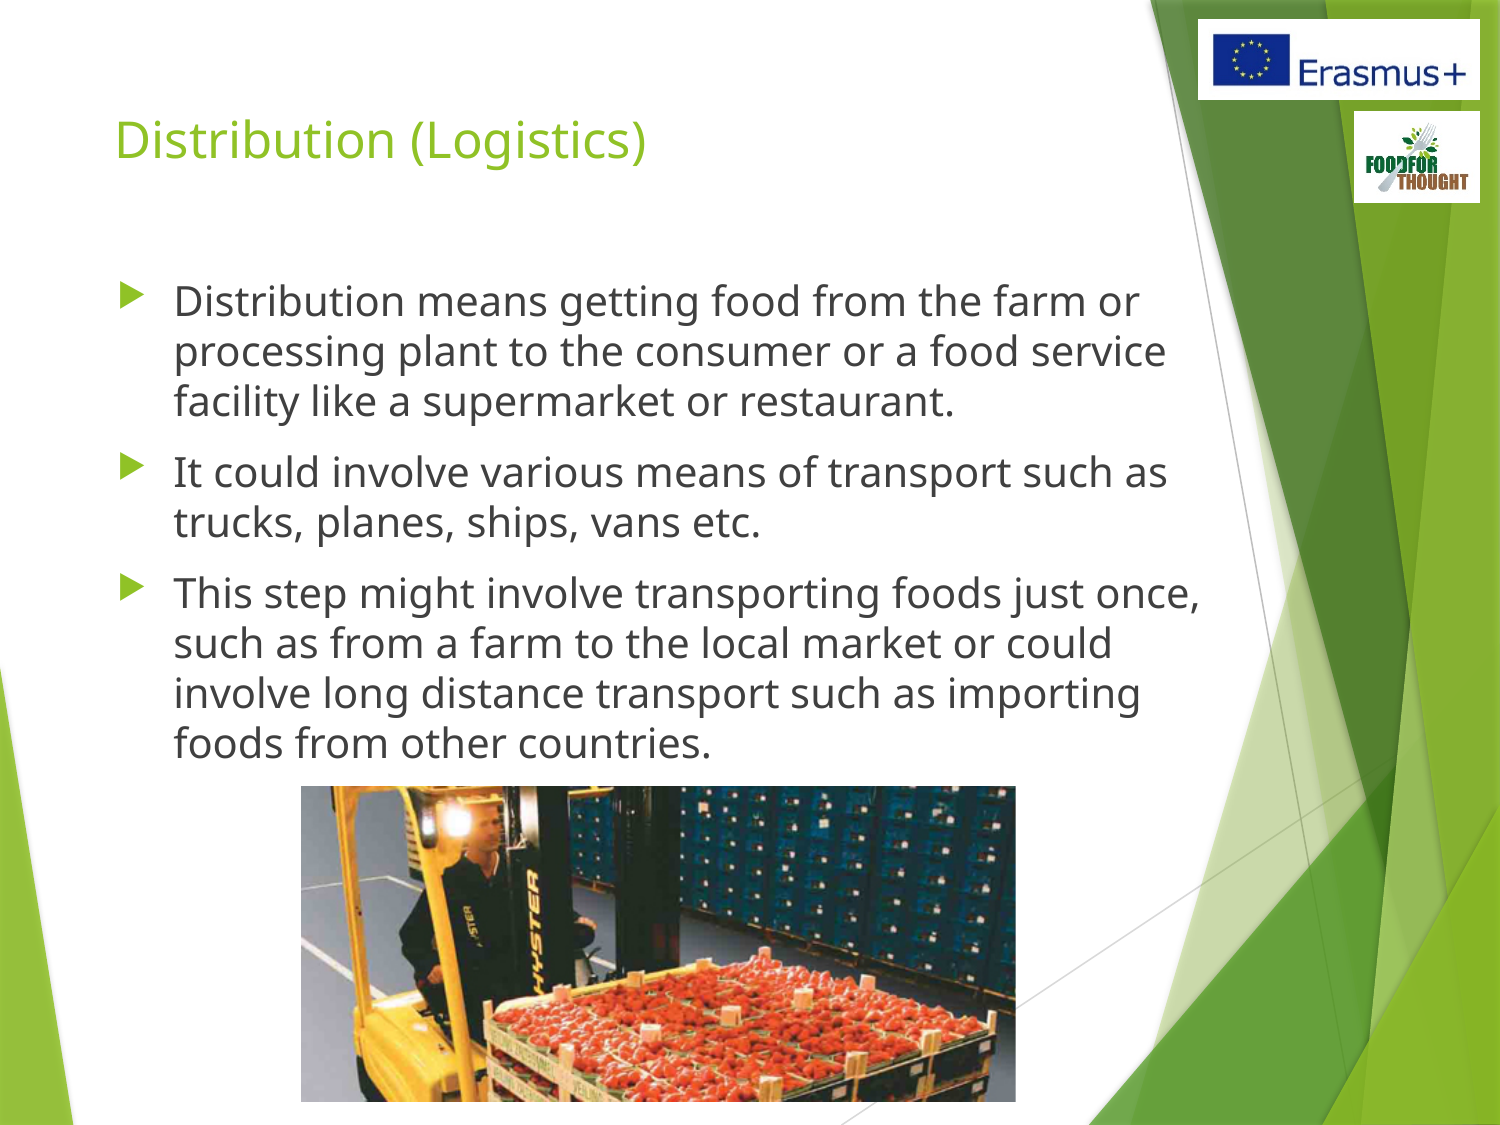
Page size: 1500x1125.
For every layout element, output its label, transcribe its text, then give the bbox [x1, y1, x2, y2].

picture [1353, 111, 1481, 204]
list Distribution means getting food from the farm or processing plant to the consumer or a food service facility like a supermarket or restaurant. It could involve various means of transport such as trucks, planes, ships, vans etc. This step might involve transporting foods just once, such as from a farm to the local market or could involve long distance transport such as importing foods from other countries. [102, 267, 1249, 956]
title Distribution (Logistics) [99, 99, 1142, 232]
picture [300, 786, 1017, 1102]
picture [1198, 19, 1481, 101]
